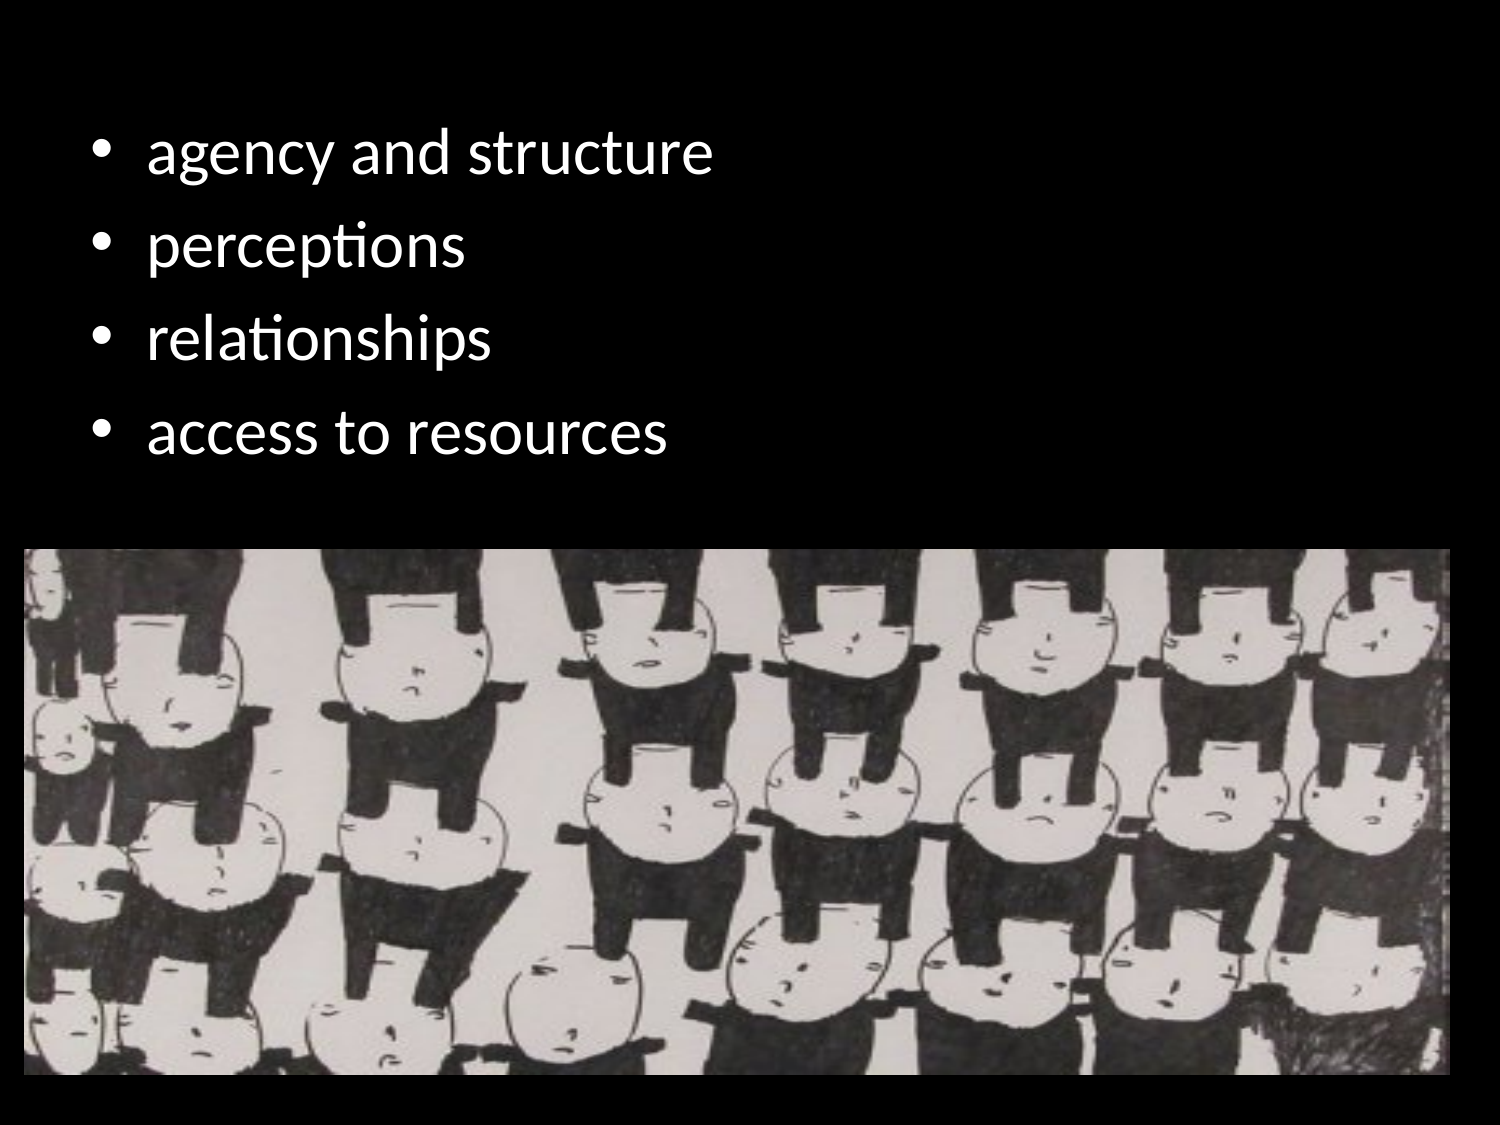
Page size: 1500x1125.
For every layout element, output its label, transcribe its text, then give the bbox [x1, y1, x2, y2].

picture [24, 549, 1451, 1076]
list agency and structure perceptions relationships access to resources [75, 99, 1425, 548]
